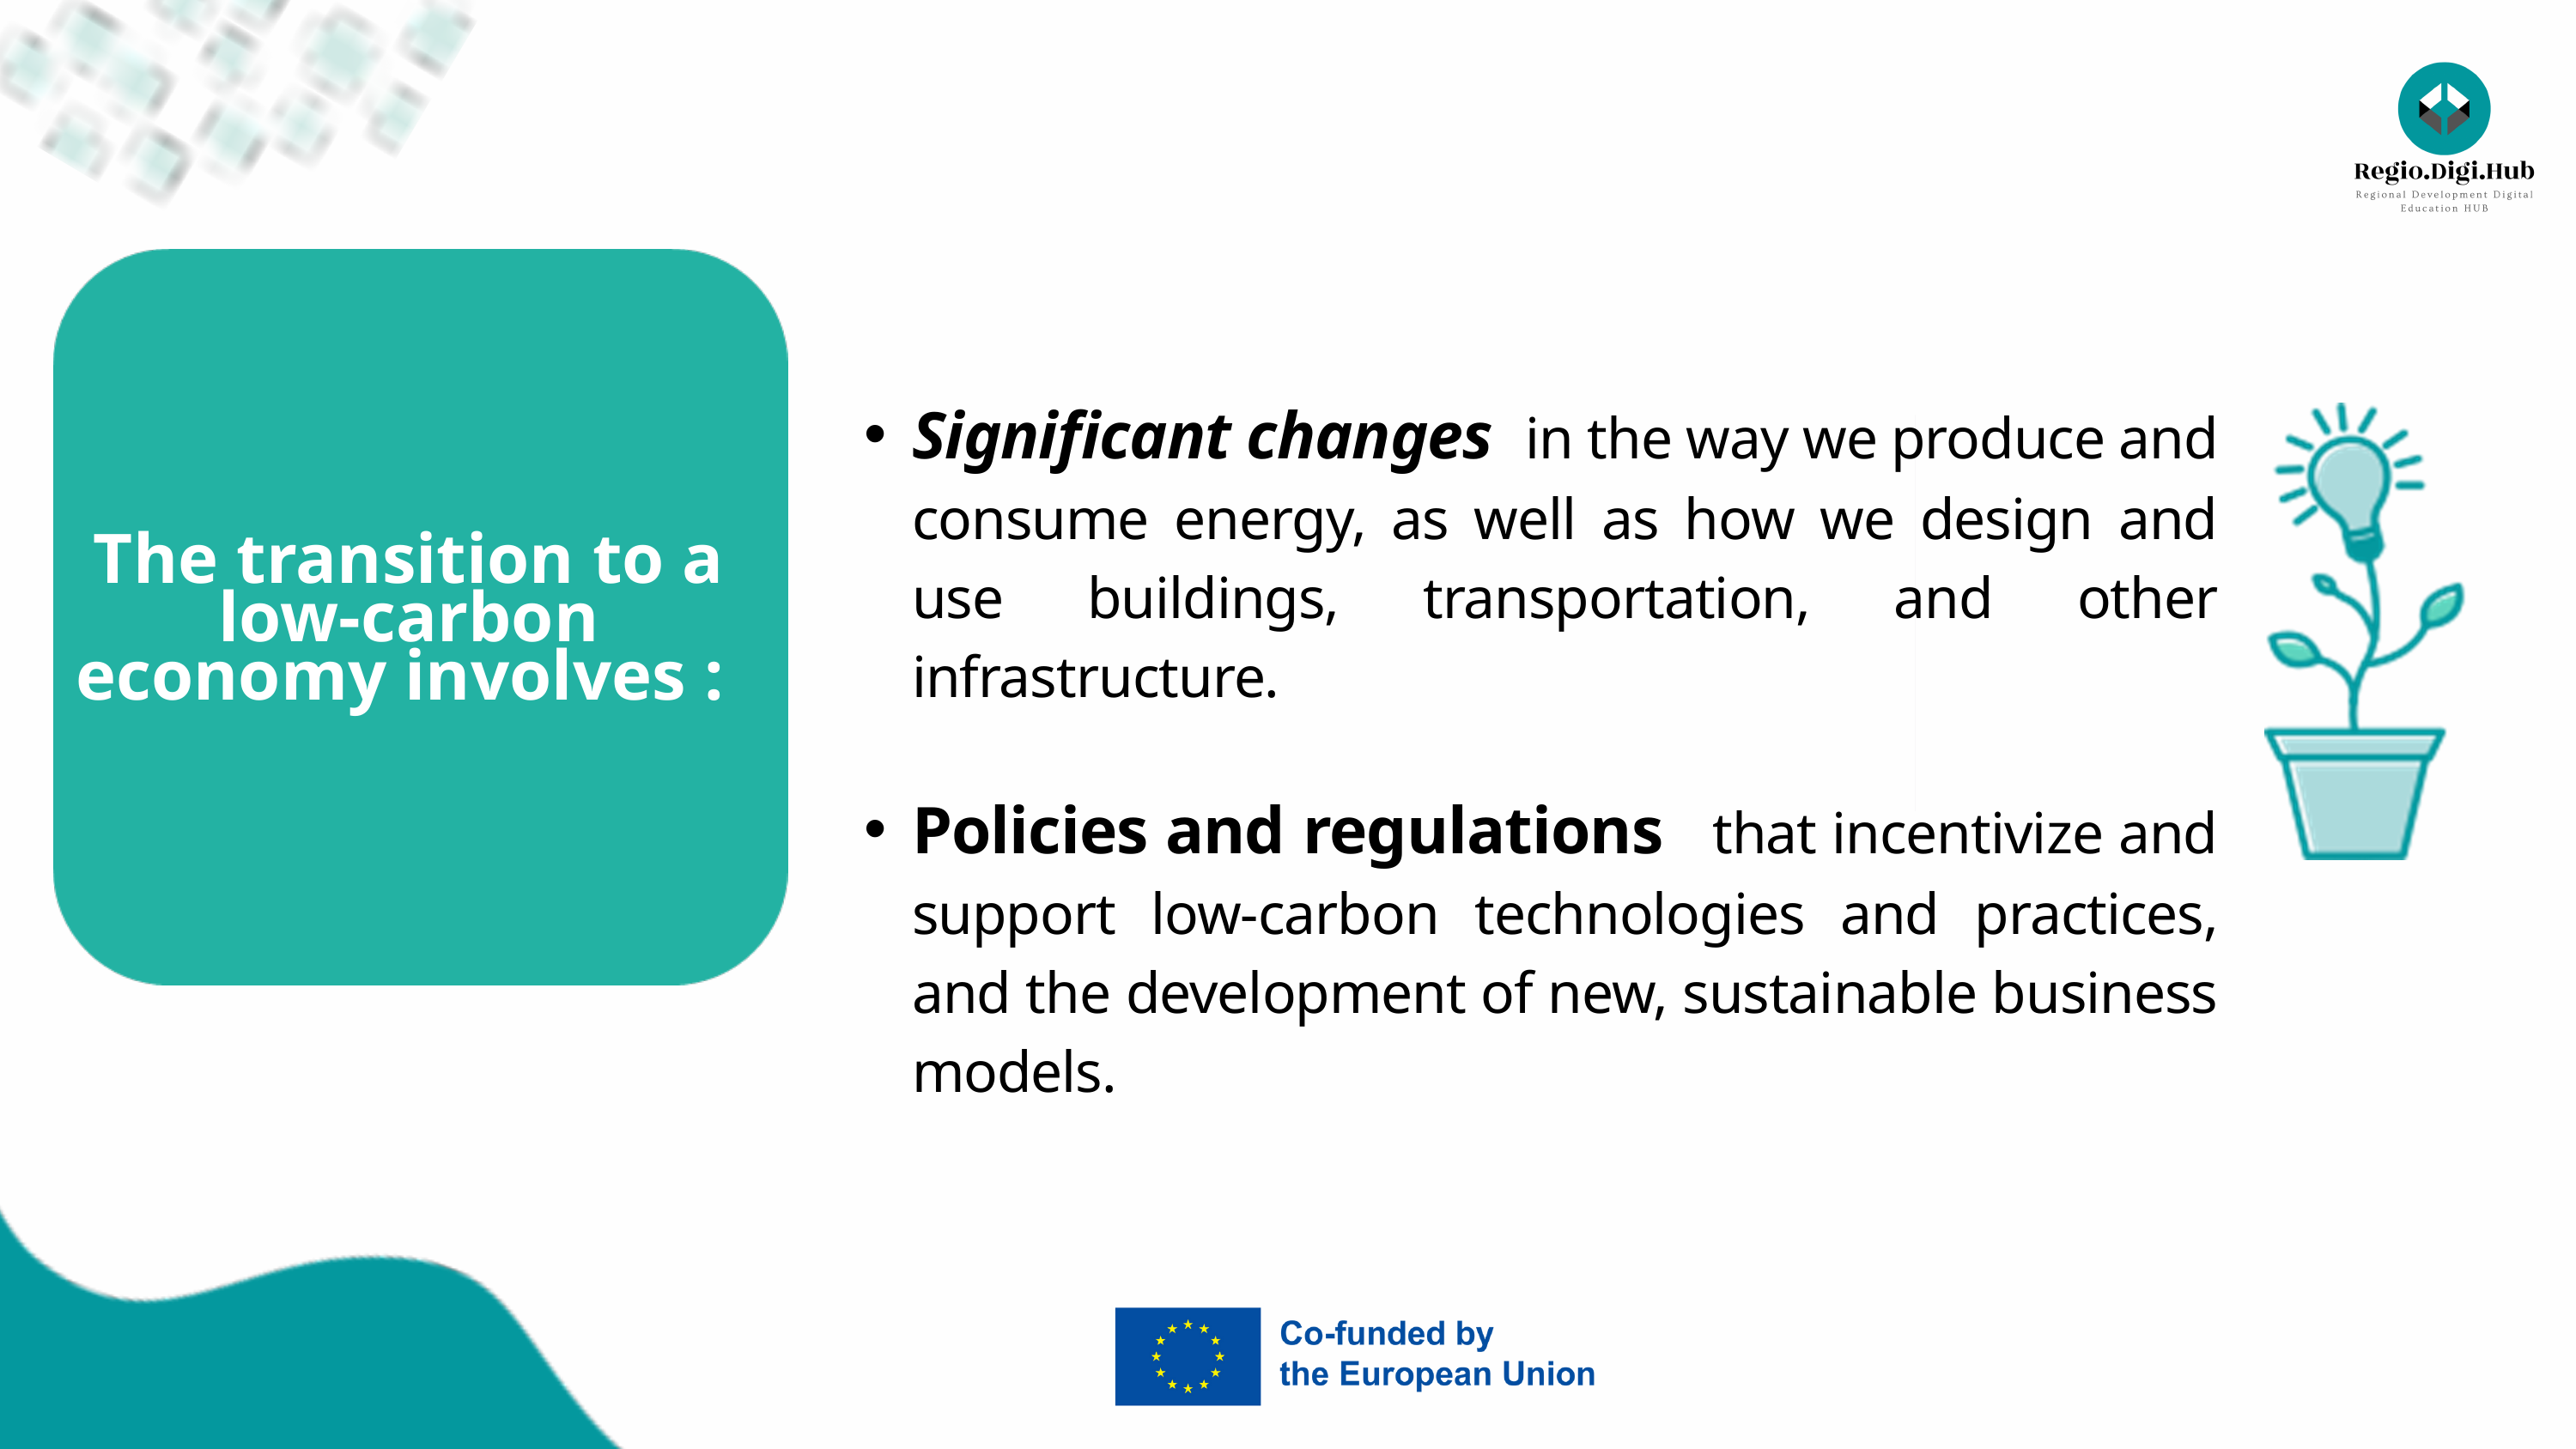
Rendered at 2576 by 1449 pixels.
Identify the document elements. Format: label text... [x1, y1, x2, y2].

text_box Significant changes in the way we produce and consume energy, as well as how we design and use buildings, transportation, and other infrastructure. Policies and regulations that incentivize and support low-carbon technologies and practices, and the development of new, sustainable business models. [816, 312, 2218, 1105]
picture [0, 0, 788, 985]
picture [0, 1069, 1031, 1449]
picture [2264, 402, 2470, 860]
picture [2312, 0, 2576, 264]
picture [1108, 1301, 1631, 1412]
